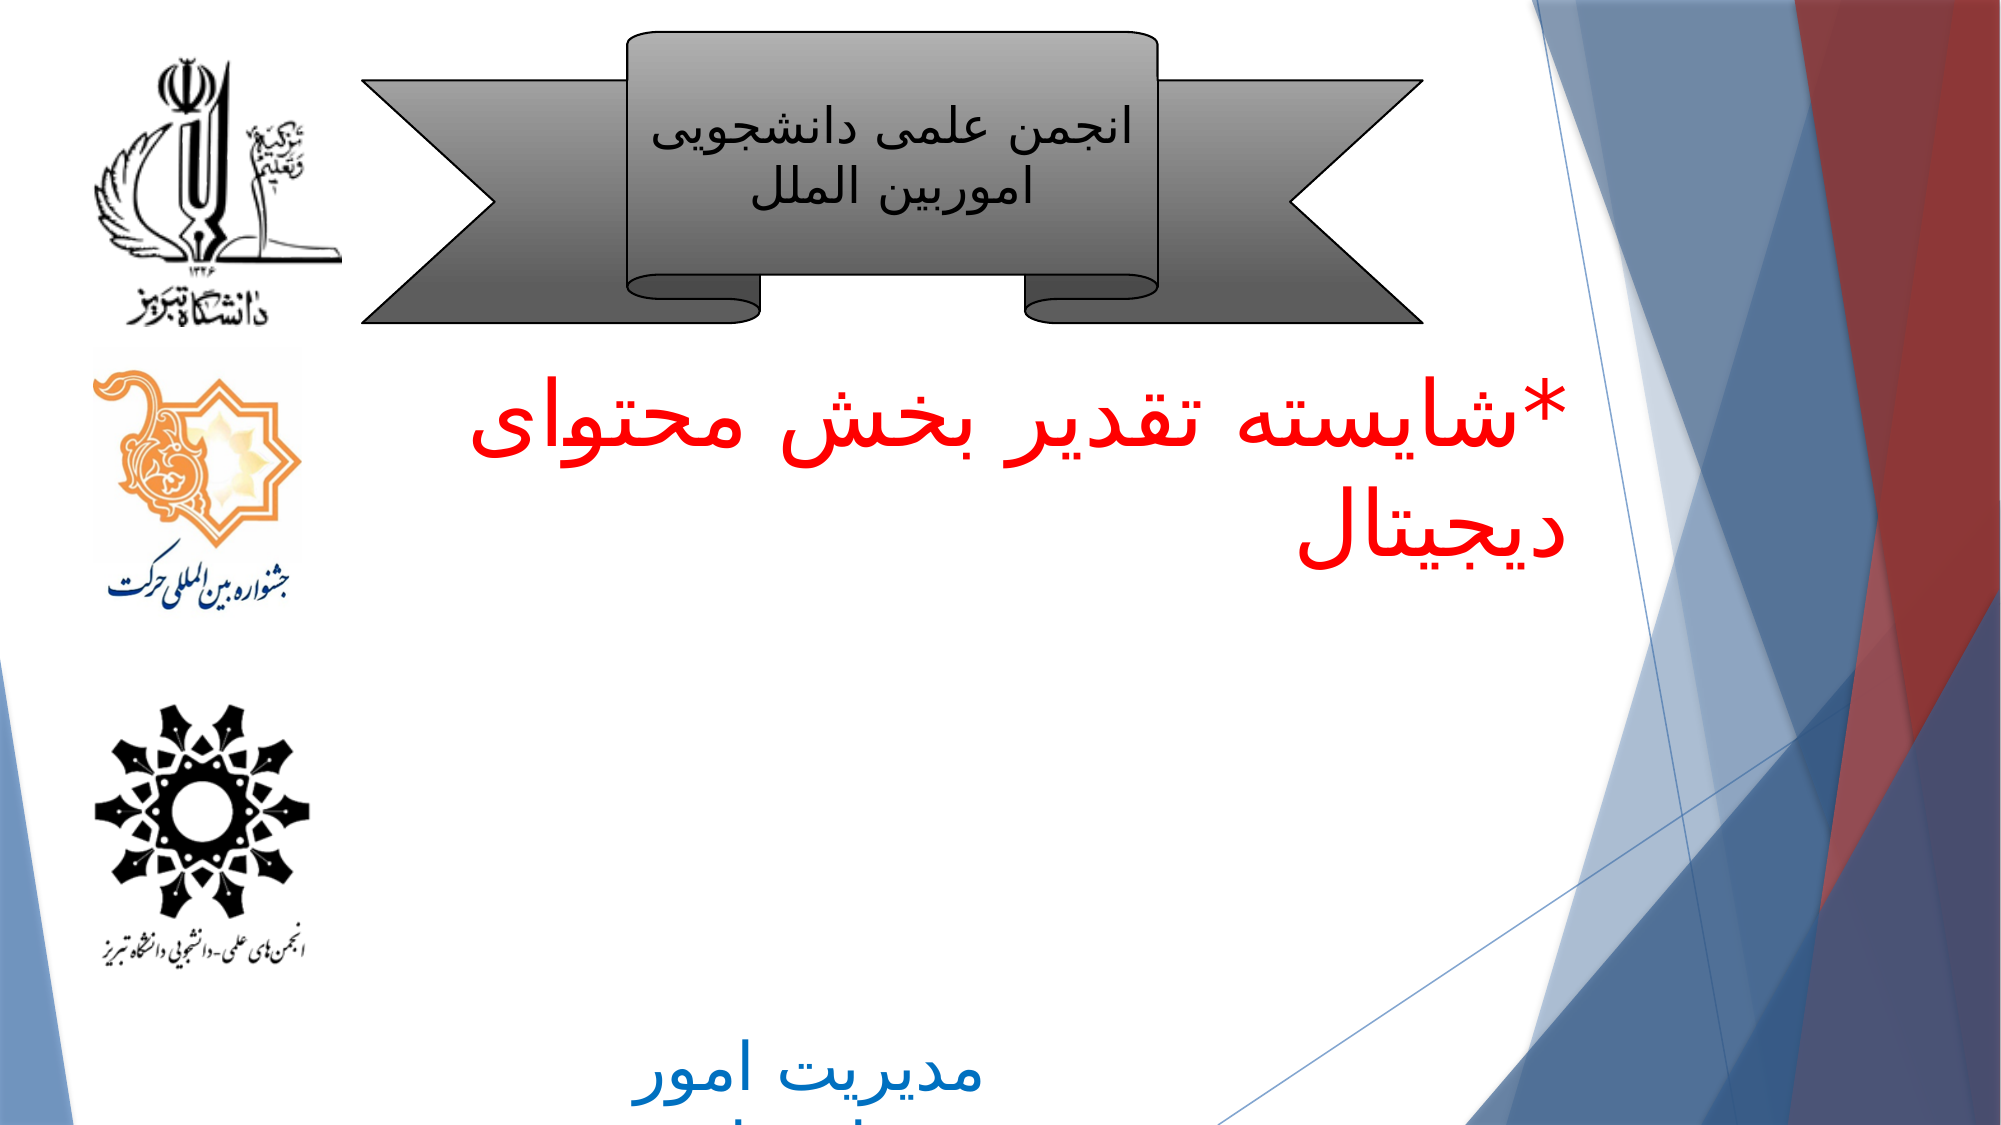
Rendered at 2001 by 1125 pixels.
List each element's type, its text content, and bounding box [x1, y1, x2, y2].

picture [43, 687, 351, 995]
text_box مدیریت امور اجتماعی [619, 1016, 1255, 1125]
picture [52, 55, 343, 327]
text_box *شایسته تقدیر بخش محتوای دیجیتال [289, 347, 1585, 702]
picture [92, 346, 302, 627]
text_box انجمن علمی دانشجویی اموربین الملل [361, 30, 1424, 325]
